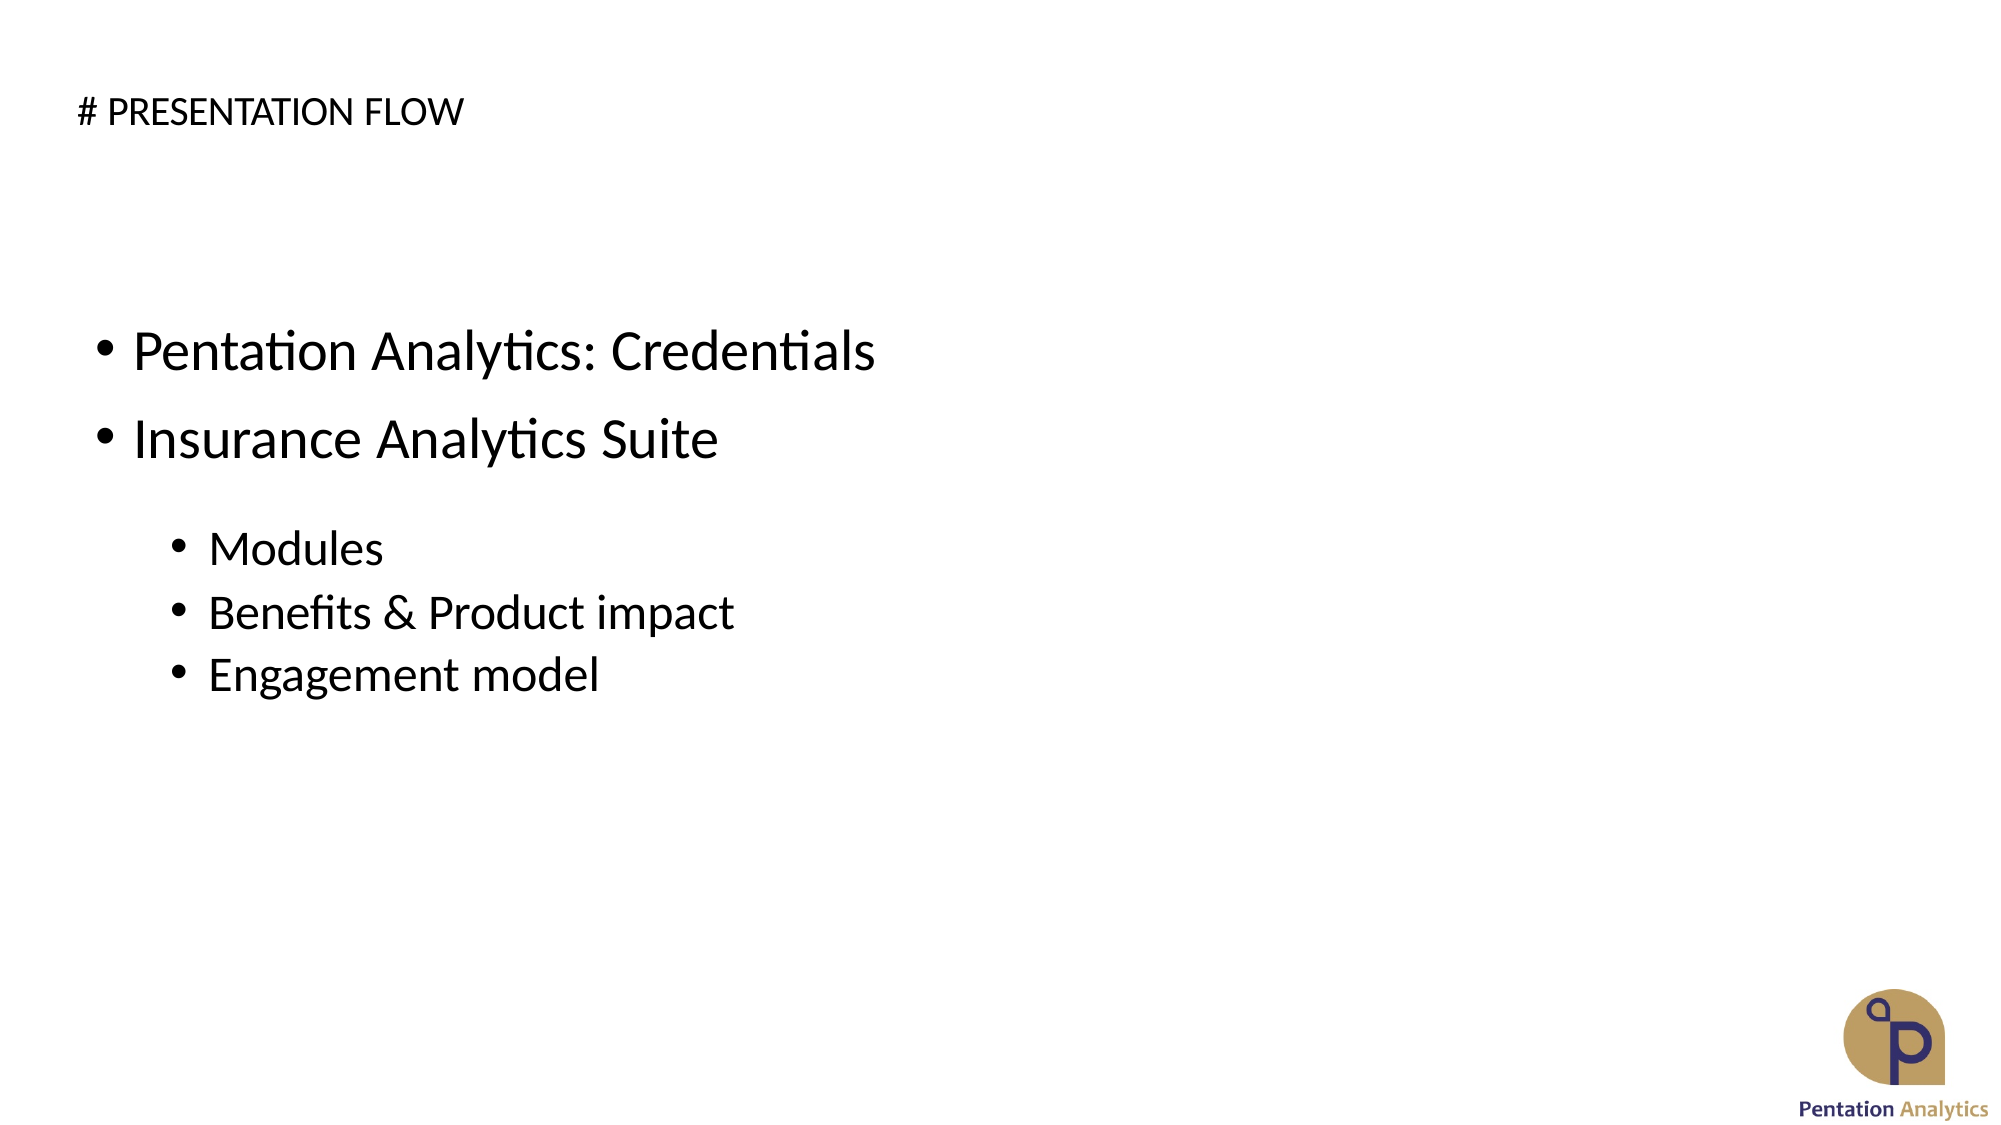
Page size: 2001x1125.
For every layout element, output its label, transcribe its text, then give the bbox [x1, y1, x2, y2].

picture [1800, 989, 1988, 1121]
title Pentation Analytics: Credentials [92, 312, 972, 501]
text_box Insurance Analytics Suite Modules Benefits & Product impact Engagement model [92, 399, 800, 702]
text_box # PRESENTATION FLOW [75, 83, 550, 134]
